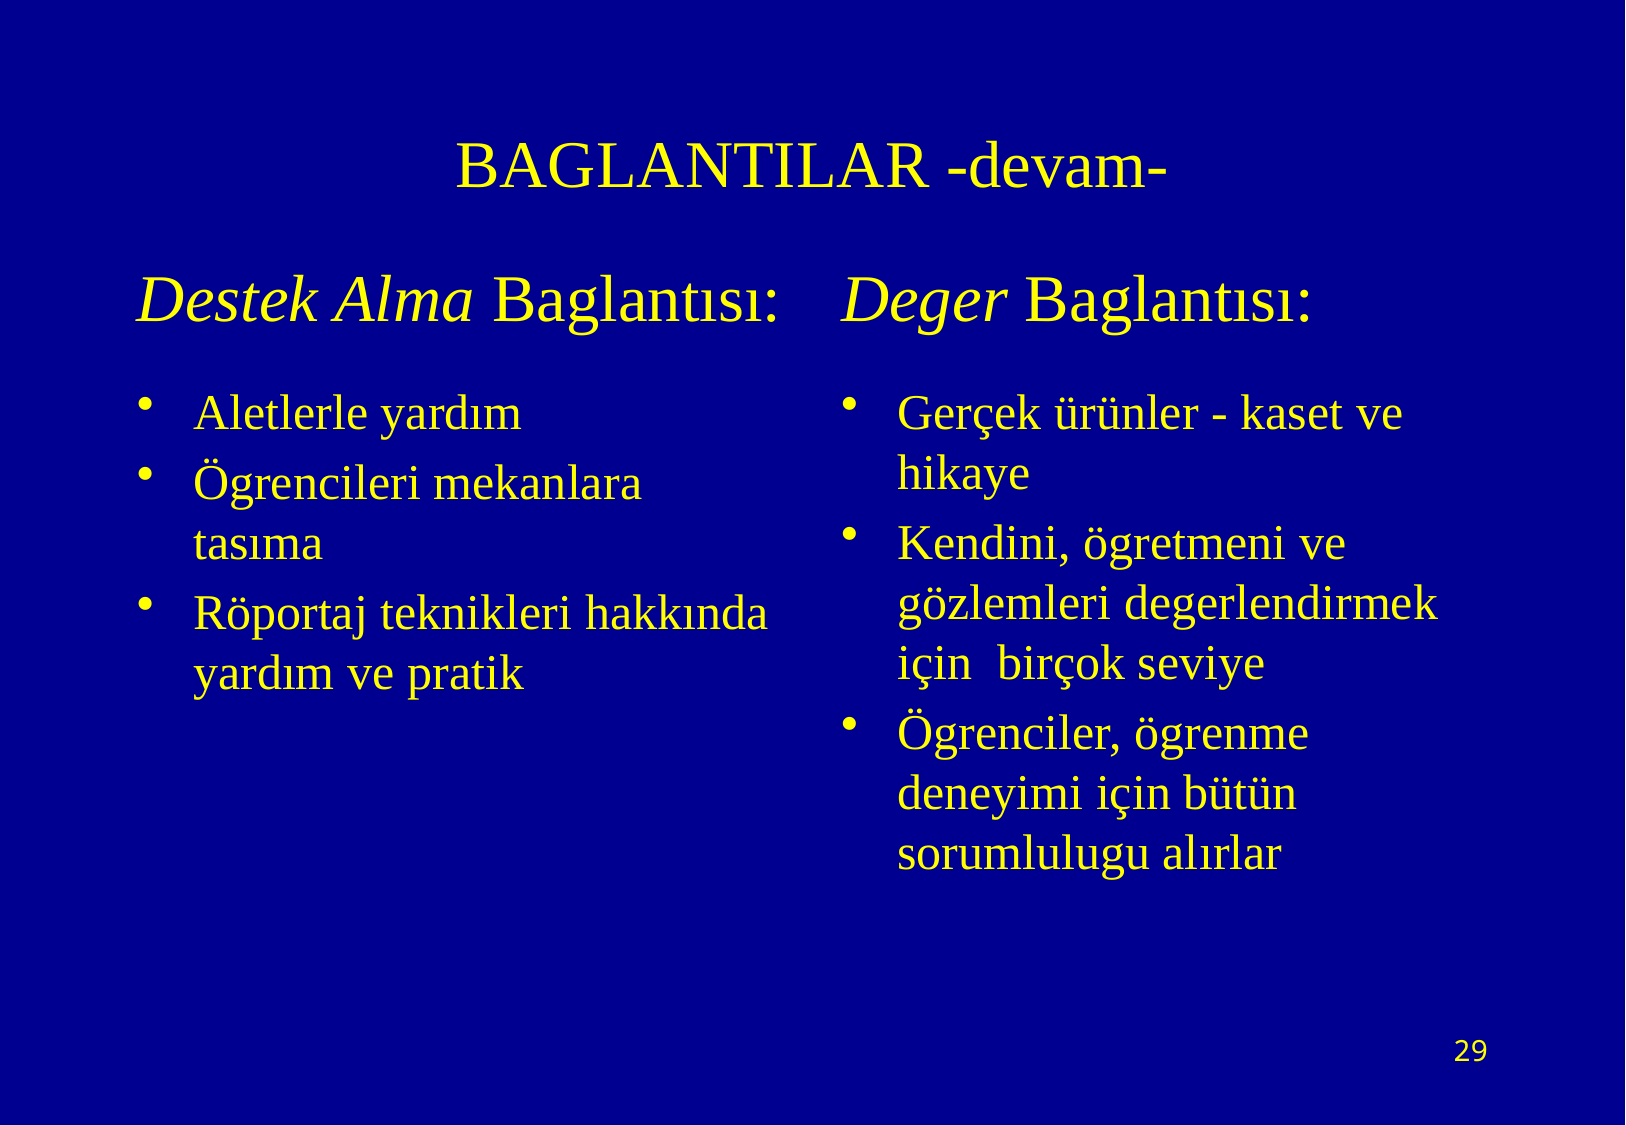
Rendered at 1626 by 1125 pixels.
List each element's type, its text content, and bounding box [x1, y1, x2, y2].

title BAGLANTILAR -devam- [121, 99, 1504, 223]
slide_number 29 [1164, 1024, 1504, 1101]
list Deger Baglantısı: Gerçek ürünler - kaset ve hikaye Kendini, ögretmeni ve gözlemleri degerlendirmek için birçok seviye Ögrenciler, ögrenme deneyimi için bütün sorumlulugu alırlar [825, 247, 1504, 1001]
list Destek Alma Baglantısı: Aletlerle yardım Ögrencileri mekanlara tasıma Röportaj teknikleri hakkında yardım ve pratik [121, 247, 800, 1001]
